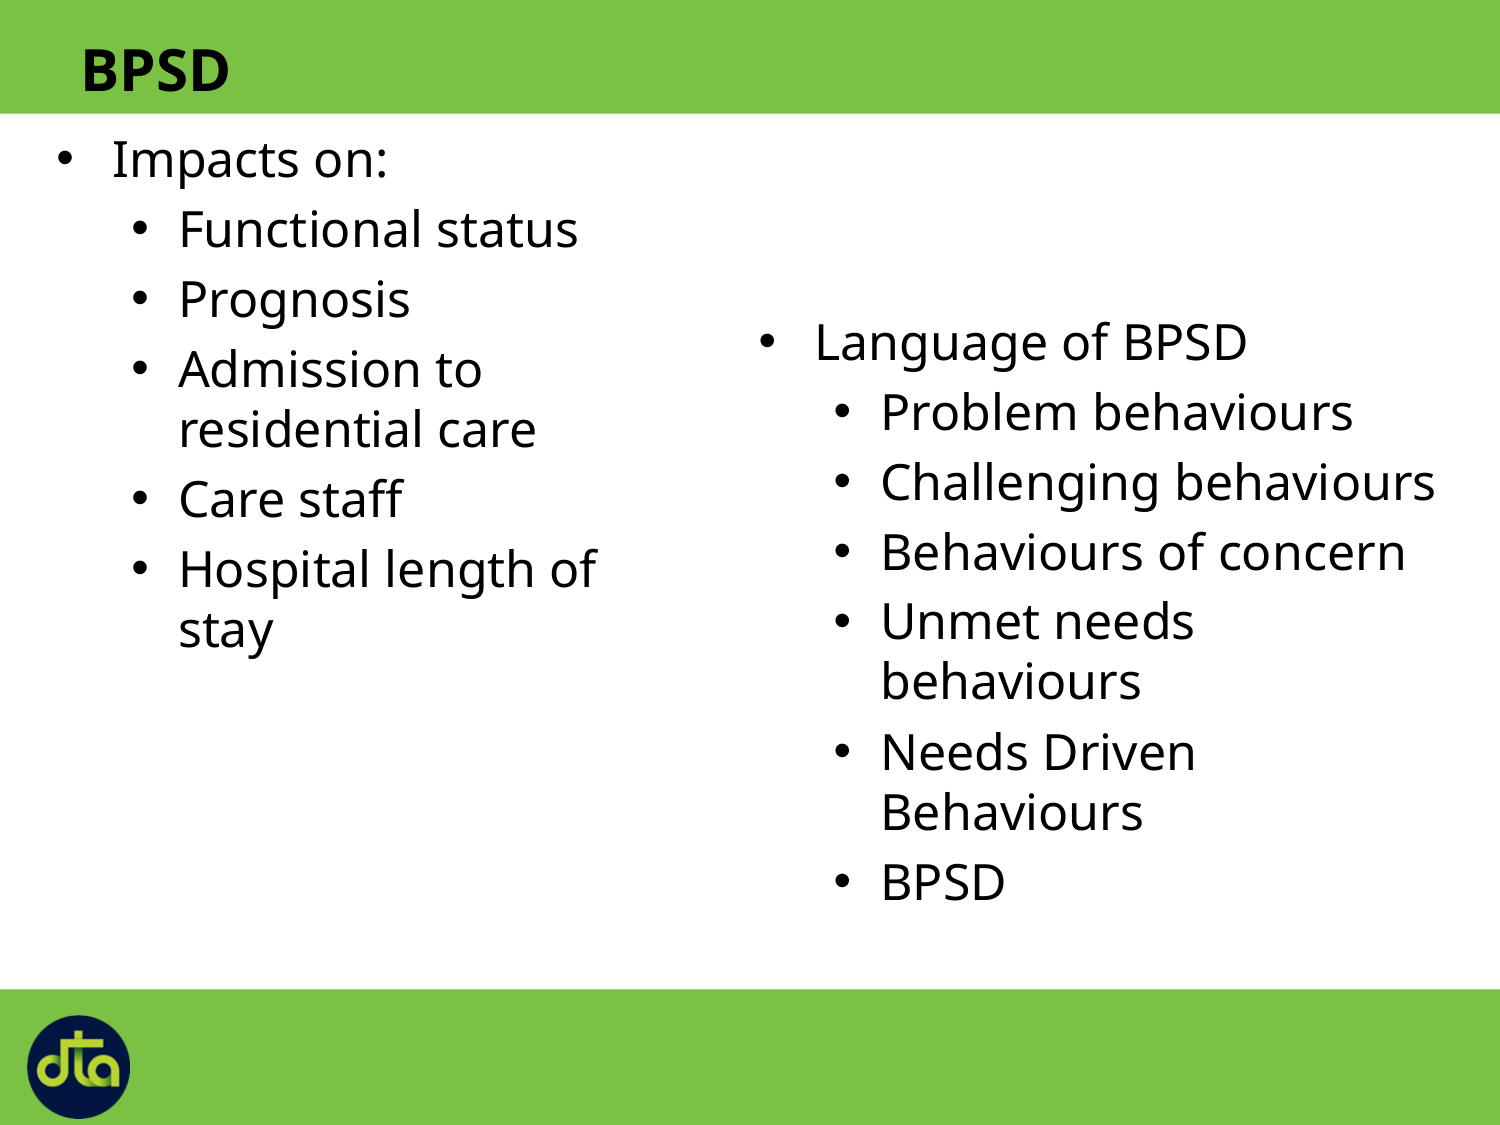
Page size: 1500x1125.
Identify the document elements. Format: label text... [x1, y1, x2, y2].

text_box BPSD [1, 15, 311, 120]
picture [27, 1015, 131, 1120]
text_box Language of BPSD Problem behaviours Challenging behaviours Behaviours of concern Unmet needs behaviours Needs Driven Behaviours BPSD [743, 302, 1465, 1041]
text_box Impacts on: Functional status Prognosis Admission to residential care Care staff Hospital length of stay [41, 120, 704, 704]
